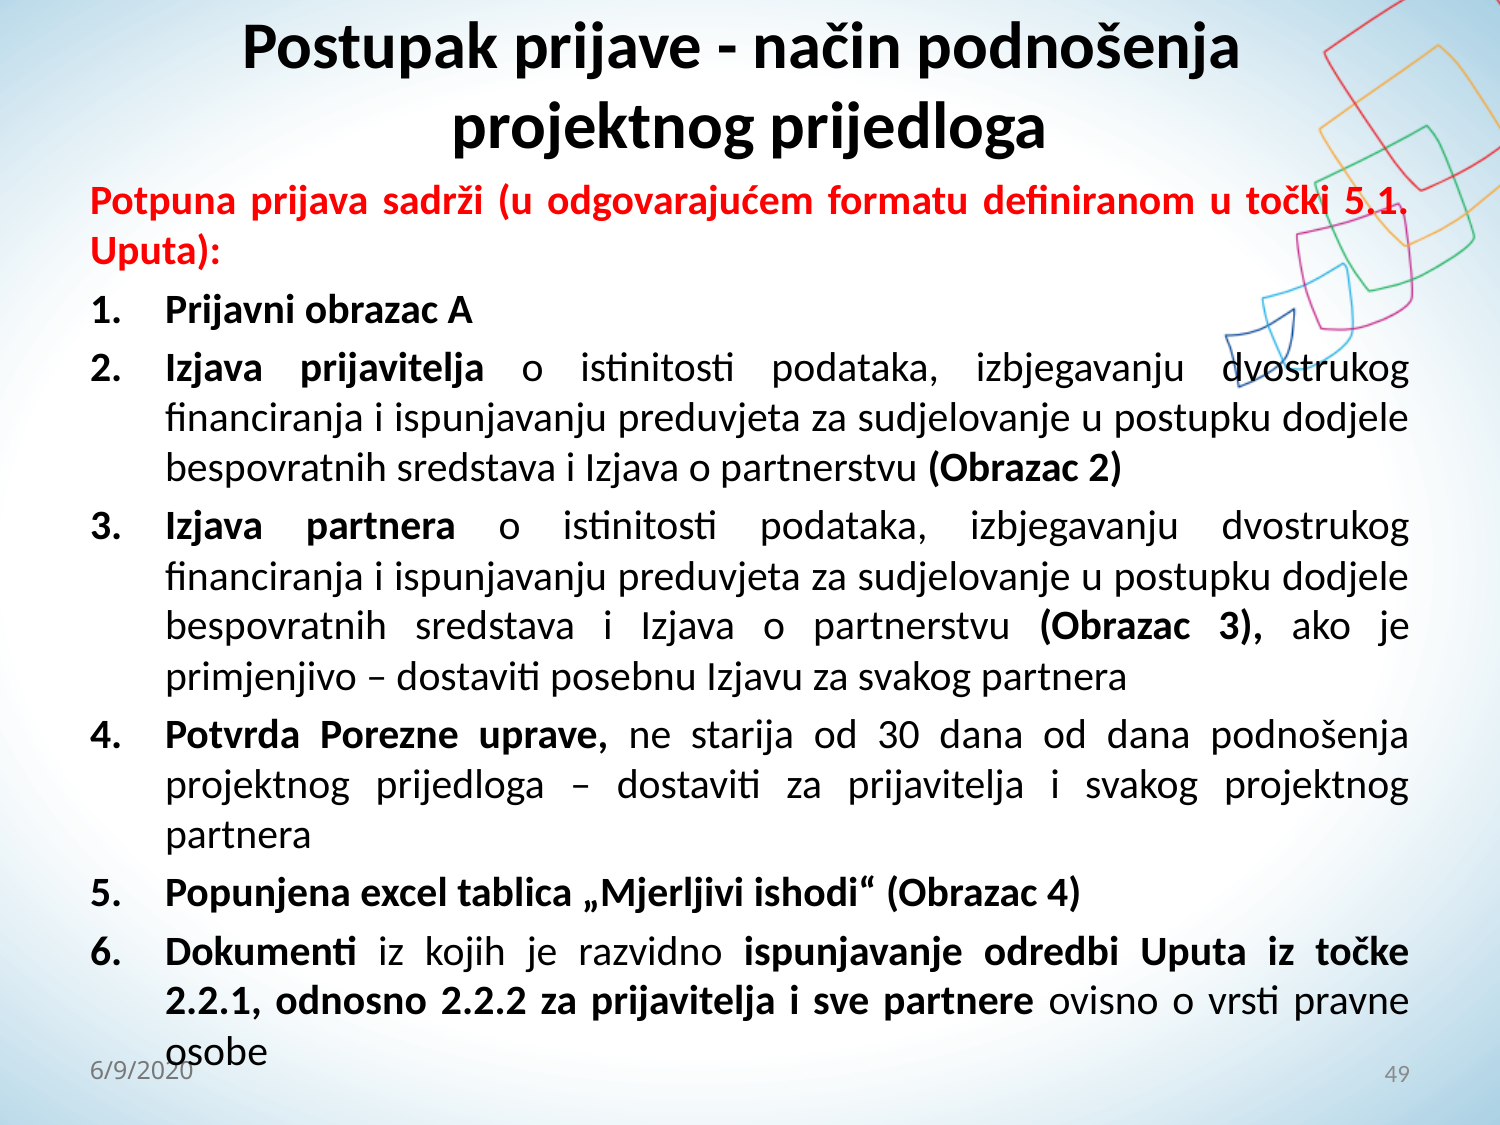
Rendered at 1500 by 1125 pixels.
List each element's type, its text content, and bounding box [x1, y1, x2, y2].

slide_number 49 [1074, 1042, 1425, 1103]
list Potpuna prijava sadrži (u odgovarajućem formatu definiranom u točki 5.1. Uputa): Prijavni obrazac A Izjava prijavitelja o istinitosti podataka, izbjegavanju dvostrukog financiranja i ispunjavanju preduvjeta za sudjelovanje u postupku dodjele bespovratnih sredstava i Izjava o partnerstvu (Obrazac 2) Izjava partnera o istinitosti podataka, izbjegavanju dvostrukog financiranja i ispunjavanju preduvjeta za sudjelovanje u postupku dodjele bespovratnih sredstava i Izjava o partnerstvu (Obrazac 3), ako je primjenjivo – dostaviti posebnu Izjavu za svakog partnera Potvrda Porezne uprave, ne starija od 30 dana od dana podnošenja projektnog prijedloga – dostaviti za prijavitelja i svakog projektnog partnera Popunjena excel tablica „Mjerljivi ishodi“ (Obrazac 4) Dokumenti iz kojih je razvidno ispunjavanje odredbi Uputa iz točke 2.2.1, odnosno 2.2.2 za prijavitelja i sve partnere ovisno o vrsti pravne osobe [75, 165, 1425, 1060]
title Postupak prijave - način podnošenja projektnog prijedloga [75, 28, 1425, 165]
